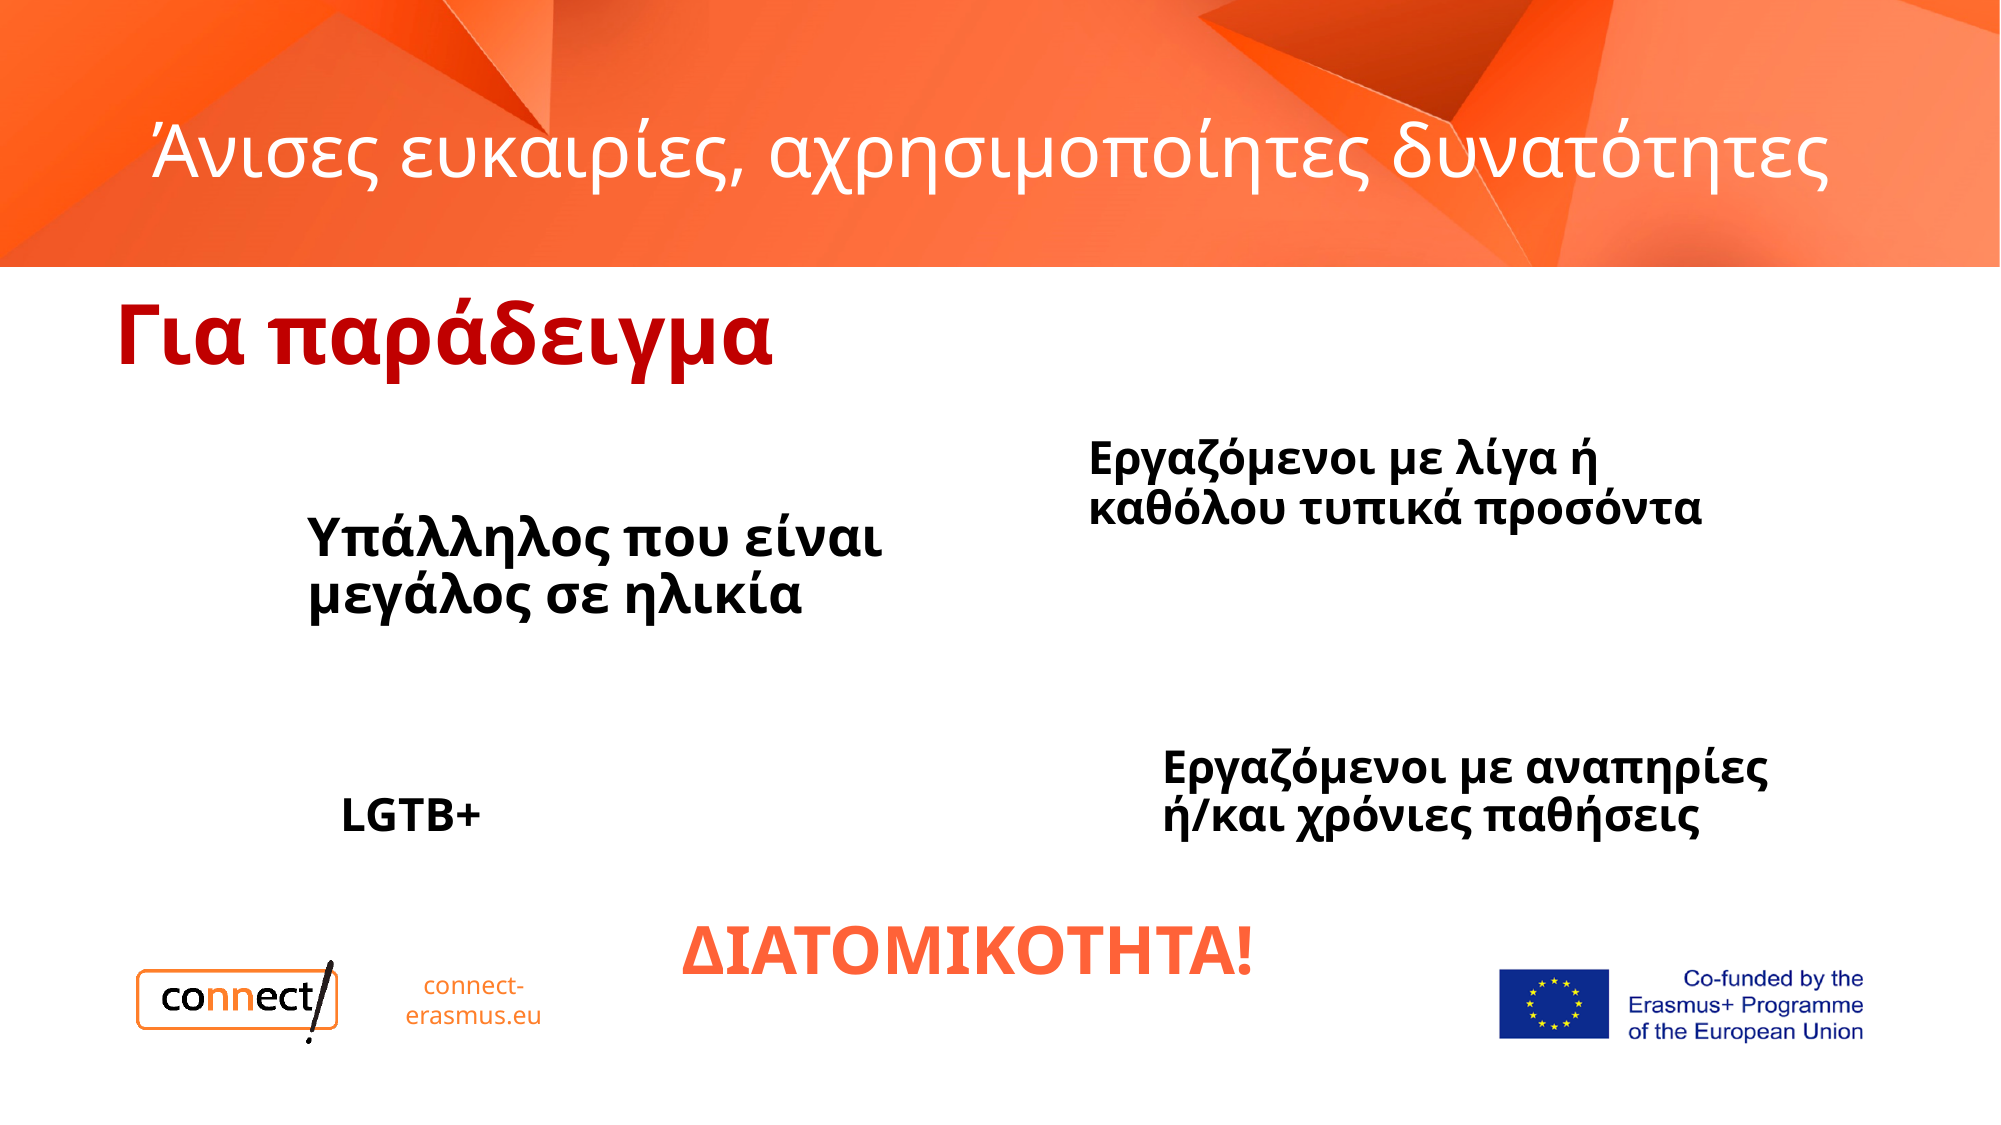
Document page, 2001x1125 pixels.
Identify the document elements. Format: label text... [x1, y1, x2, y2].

list Εργαζόμενοι με αναπηρίες ή/και χρόνιες παθήσεις [1146, 736, 1895, 851]
list Υπάλληλος που είναι μεγάλος σε ηλικία [292, 502, 1041, 635]
list Για παράδειγμα [100, 284, 848, 417]
footer connect-erasmus.eu [341, 976, 607, 1022]
list Εργαζόμενοι με λίγα ή καθόλου τυπικά προσόντα [1072, 427, 1821, 555]
title Άνισες ευκαιρίες, αχρησιμοποίητες δυνατότητες [137, 89, 1863, 201]
picture [2, 0, 2000, 267]
list LGTB+ [325, 784, 1073, 917]
picture [1498, 968, 1863, 1044]
picture [136, 960, 338, 1044]
list ΔΙΑΤΟΜΙΚΟΤΗΤΑ! [666, 909, 1415, 1092]
